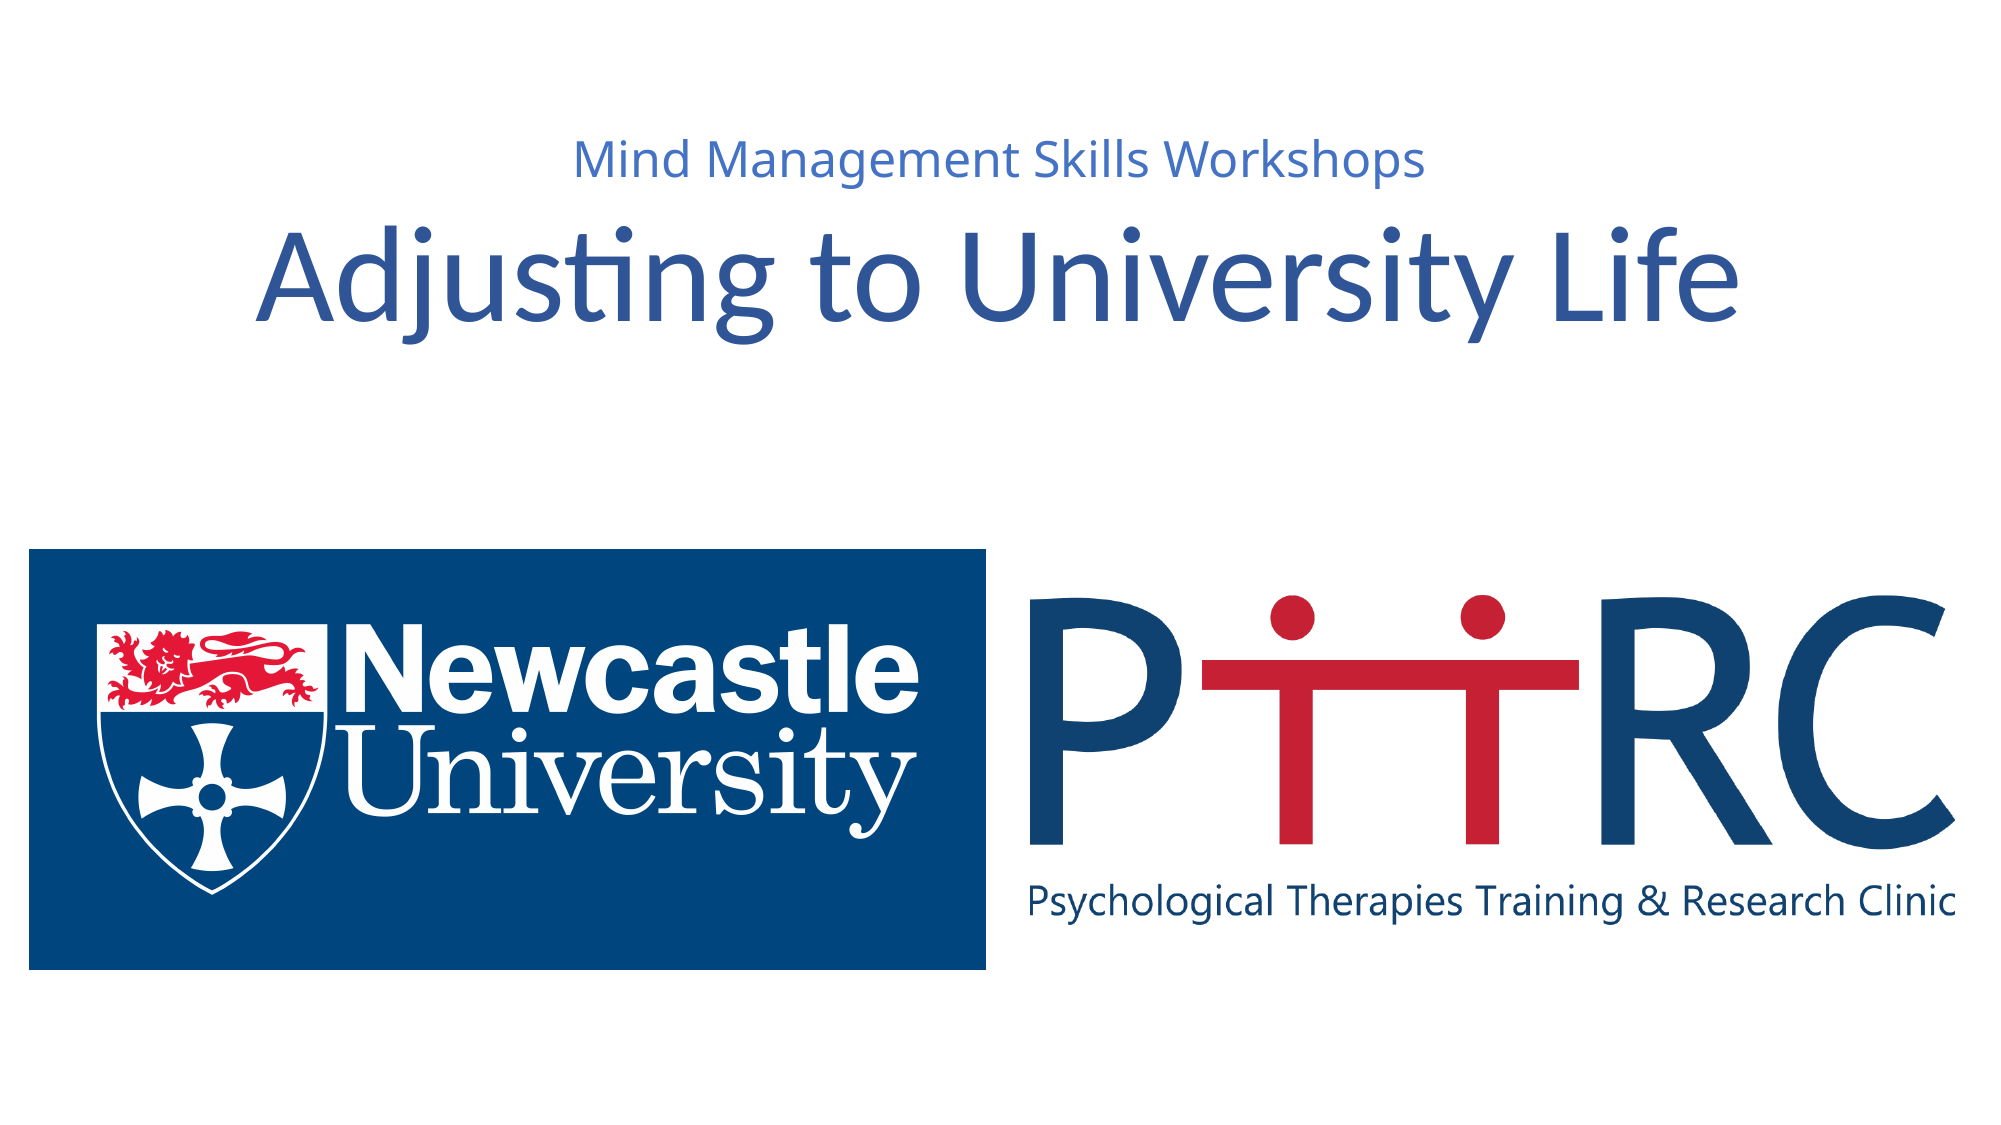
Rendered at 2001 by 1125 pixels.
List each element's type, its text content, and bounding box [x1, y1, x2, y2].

subtitle Adjusting to University Life [157, 195, 1843, 351]
picture [29, 549, 986, 970]
picture [1014, 589, 1971, 930]
title Mind Management Skills Workshops [196, 12, 1804, 195]
